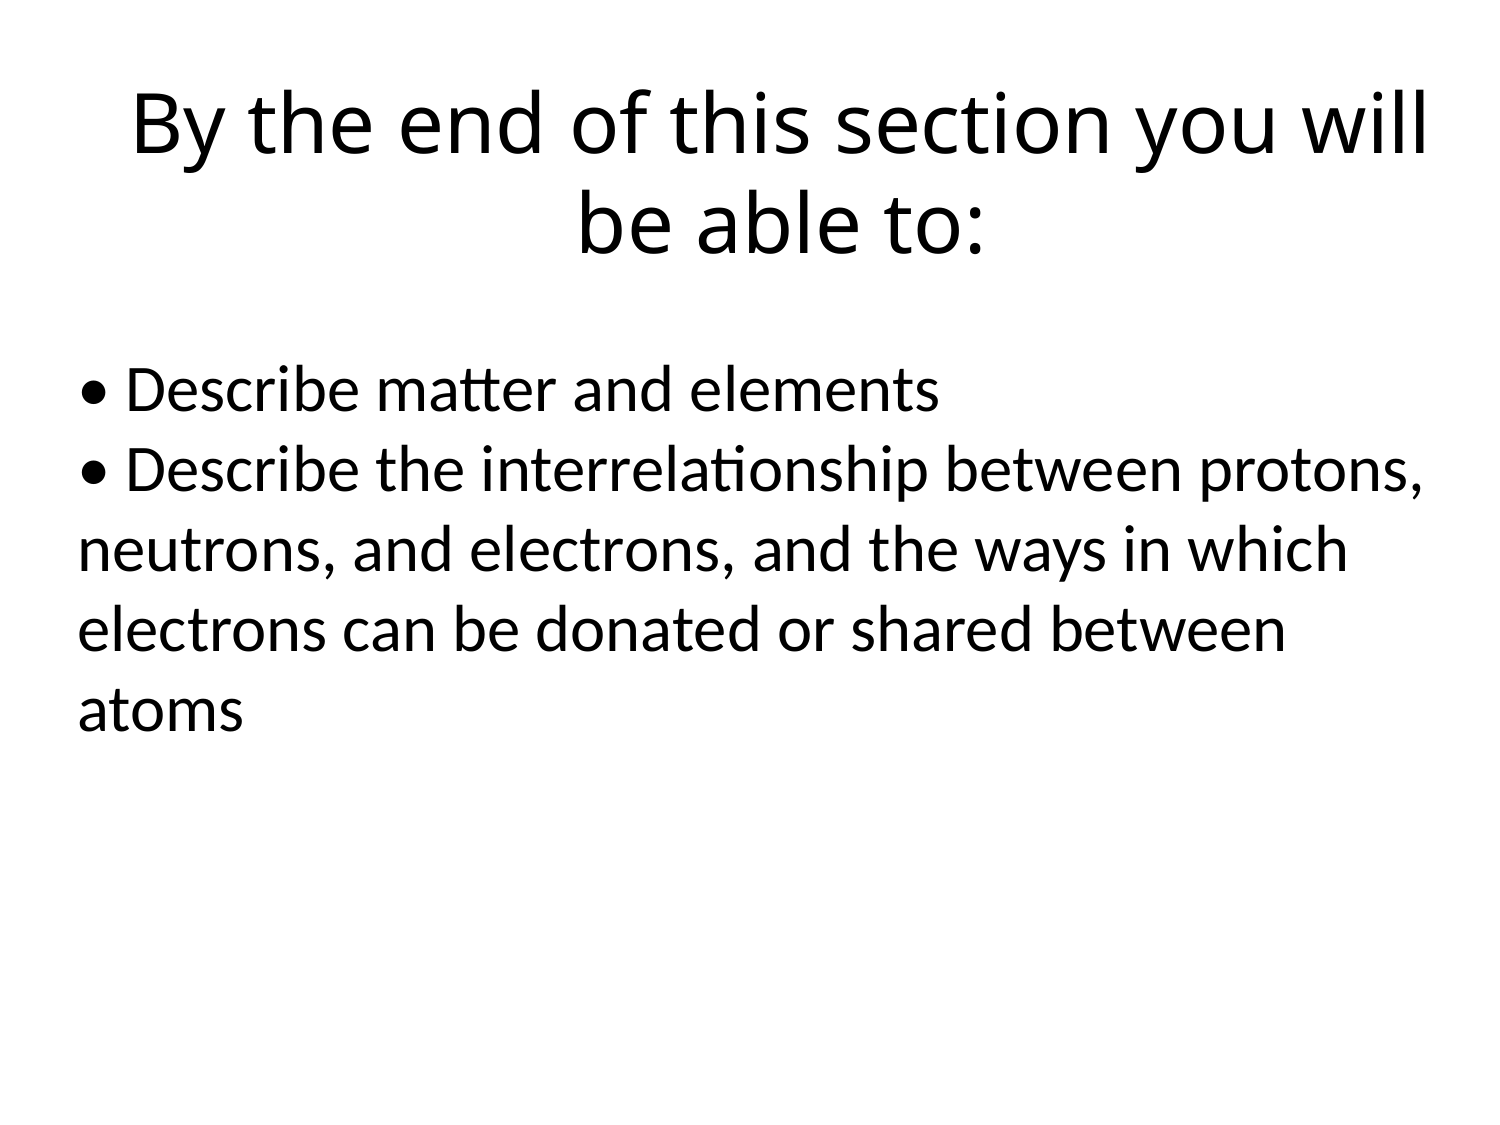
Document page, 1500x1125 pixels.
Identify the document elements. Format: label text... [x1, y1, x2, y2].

text_box • Describe matter and elements • Describe the interrelationship between protons, neutrons, and electrons, and the ways in which electrons can be donated or shared between atoms [62, 337, 1450, 752]
text_box By the end of this section you will be able to: [62, 62, 1500, 278]
